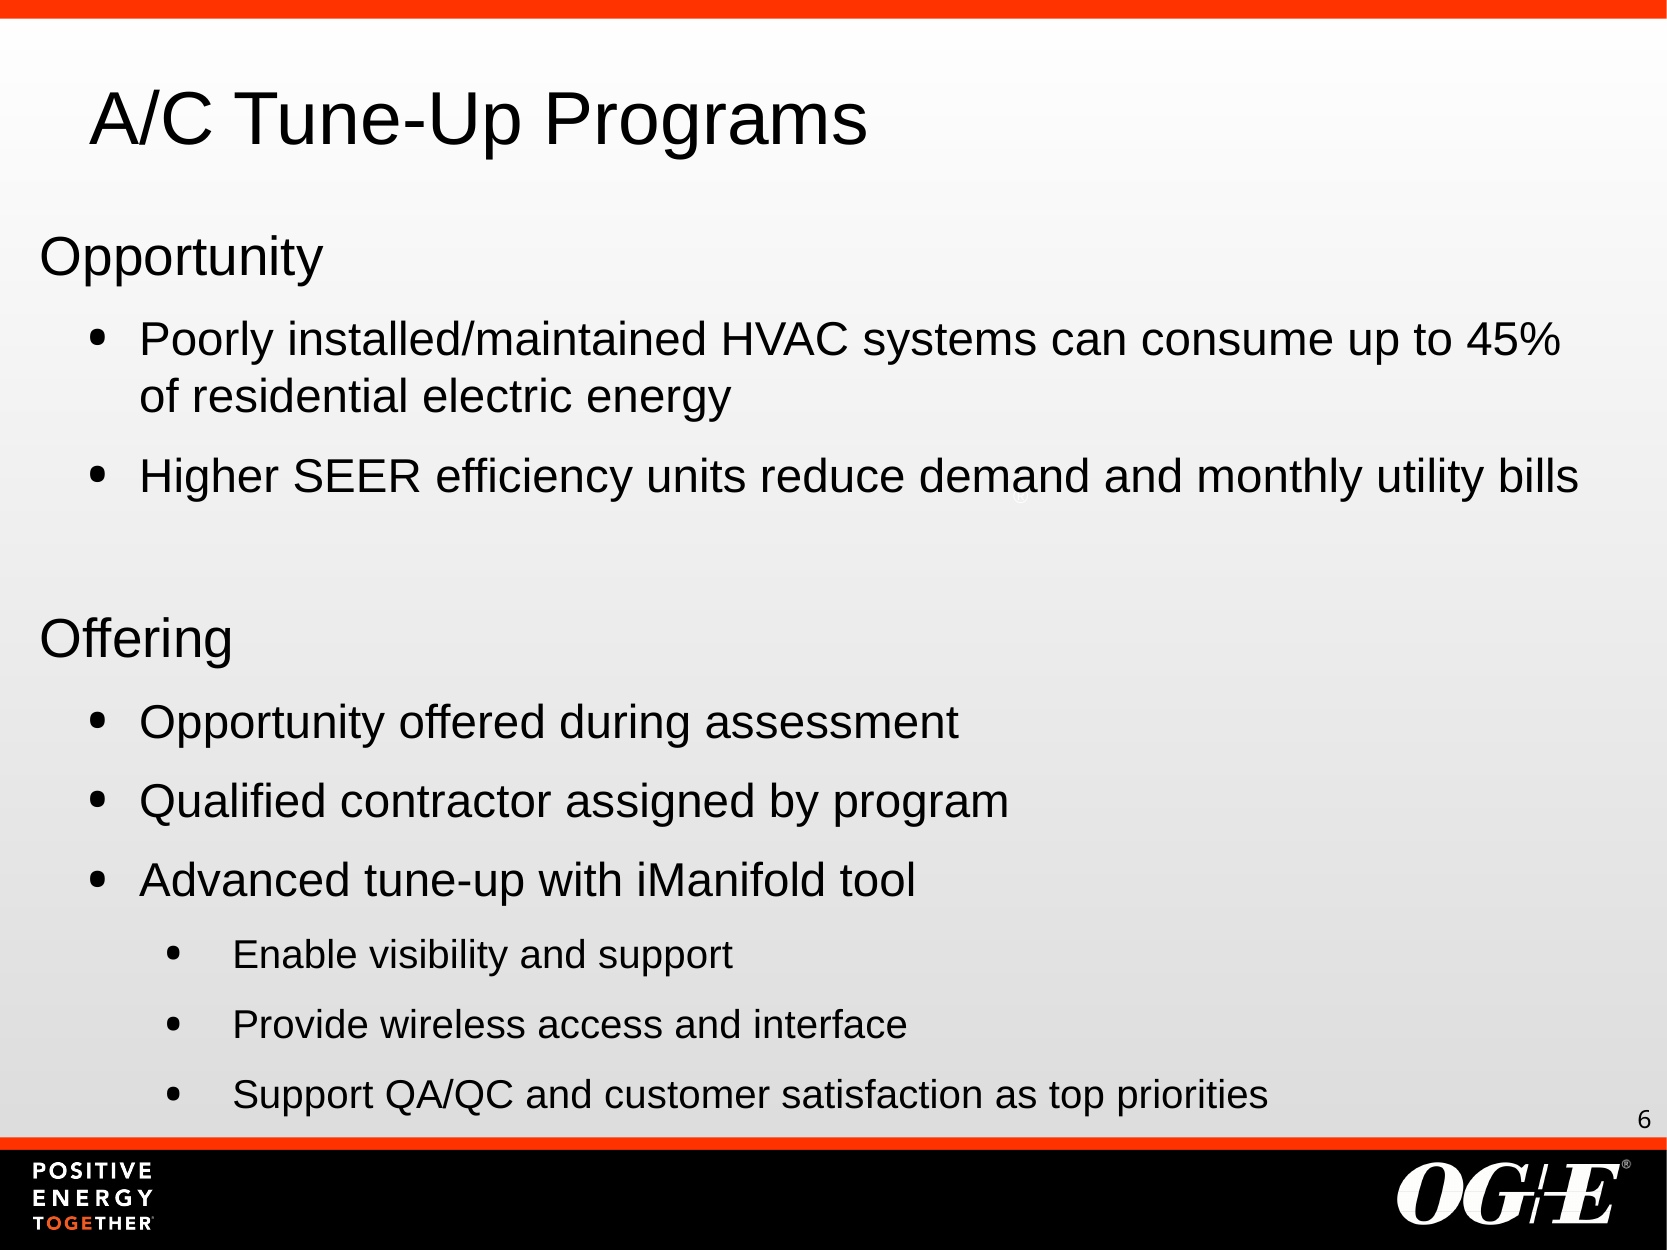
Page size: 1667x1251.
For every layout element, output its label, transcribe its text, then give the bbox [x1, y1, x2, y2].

title A/C Tune-Up Programs [82, 24, 1584, 205]
list Opportunity Poorly installed/maintained HVAC systems can consume up to 45% of residential electric energy Higher SEER efficiency units reduce demand and monthly utility bills Offering Opportunity offered during assessment Qualified contractor assigned by program Advanced tune-up with iManifold tool Enable visibility and support Provide wireless access and interface Support QA/QC and customer satisfaction as top priorities [7, 212, 1633, 1125]
picture [1397, 1153, 1633, 1225]
slide_number 6 [1470, 1087, 1667, 1154]
picture [33, 1162, 154, 1230]
